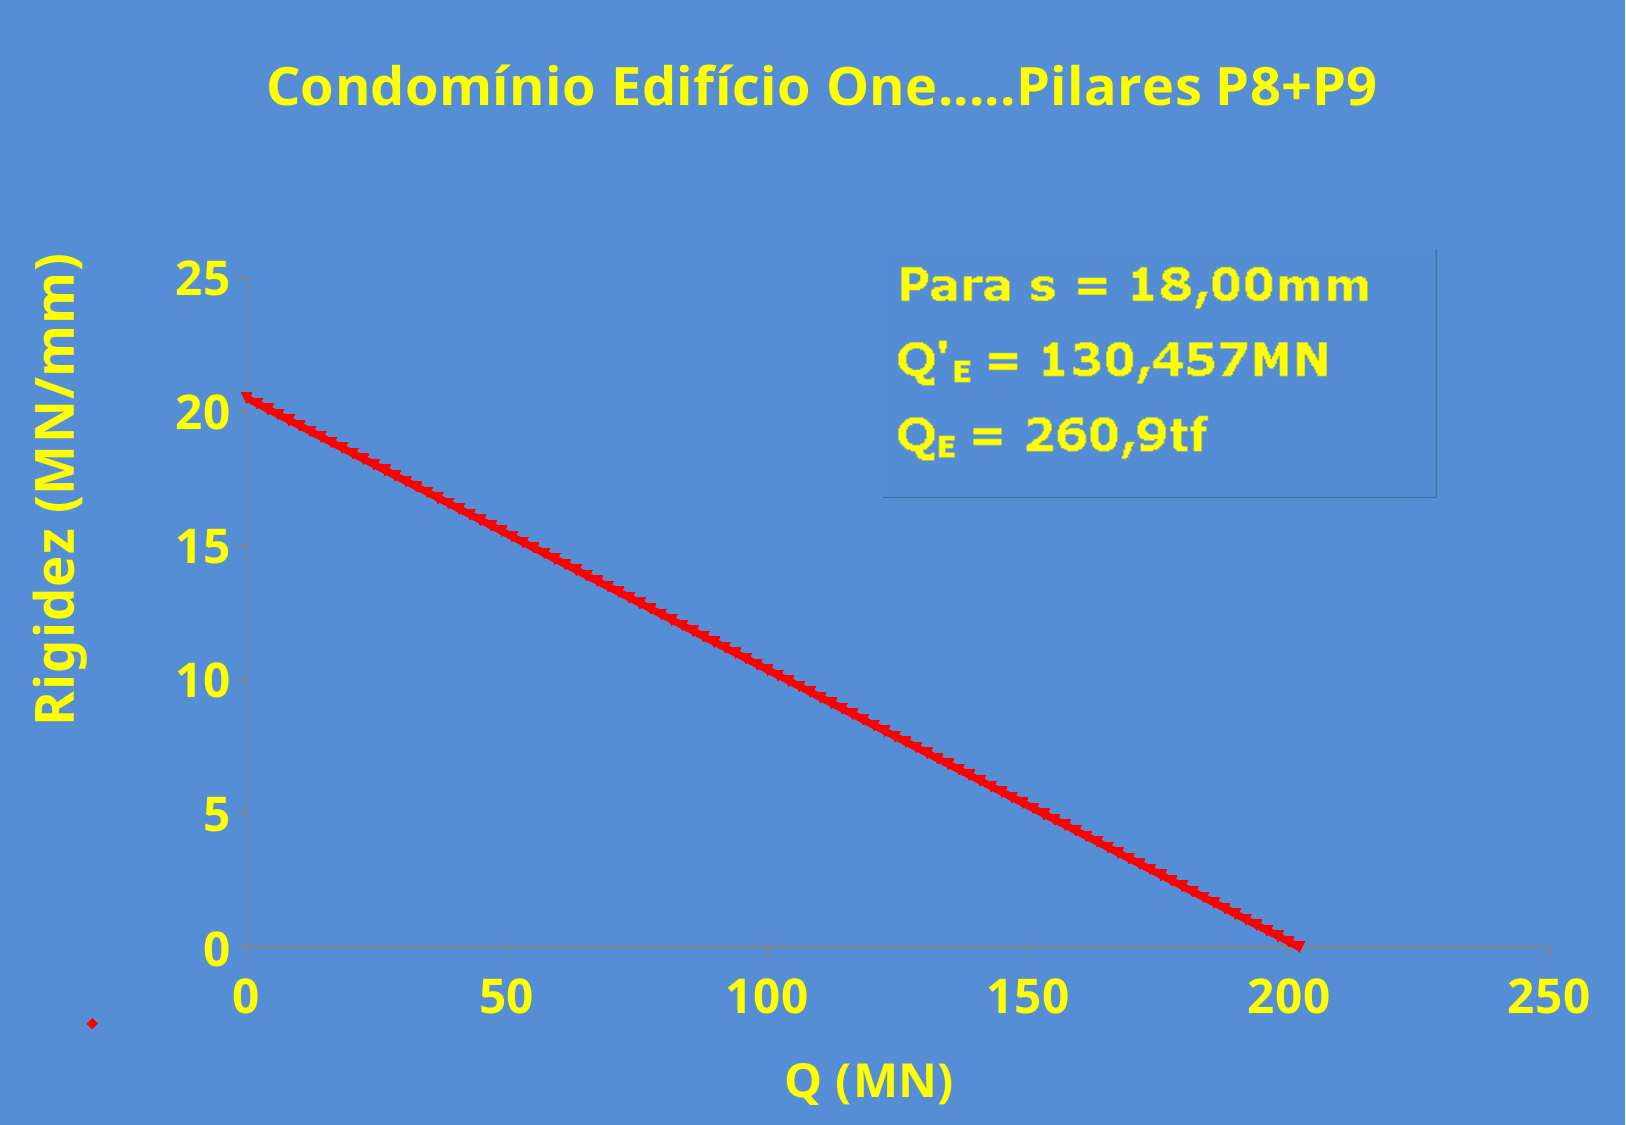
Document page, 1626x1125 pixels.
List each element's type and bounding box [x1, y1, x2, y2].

chart [0, 0, 1625, 1125]
